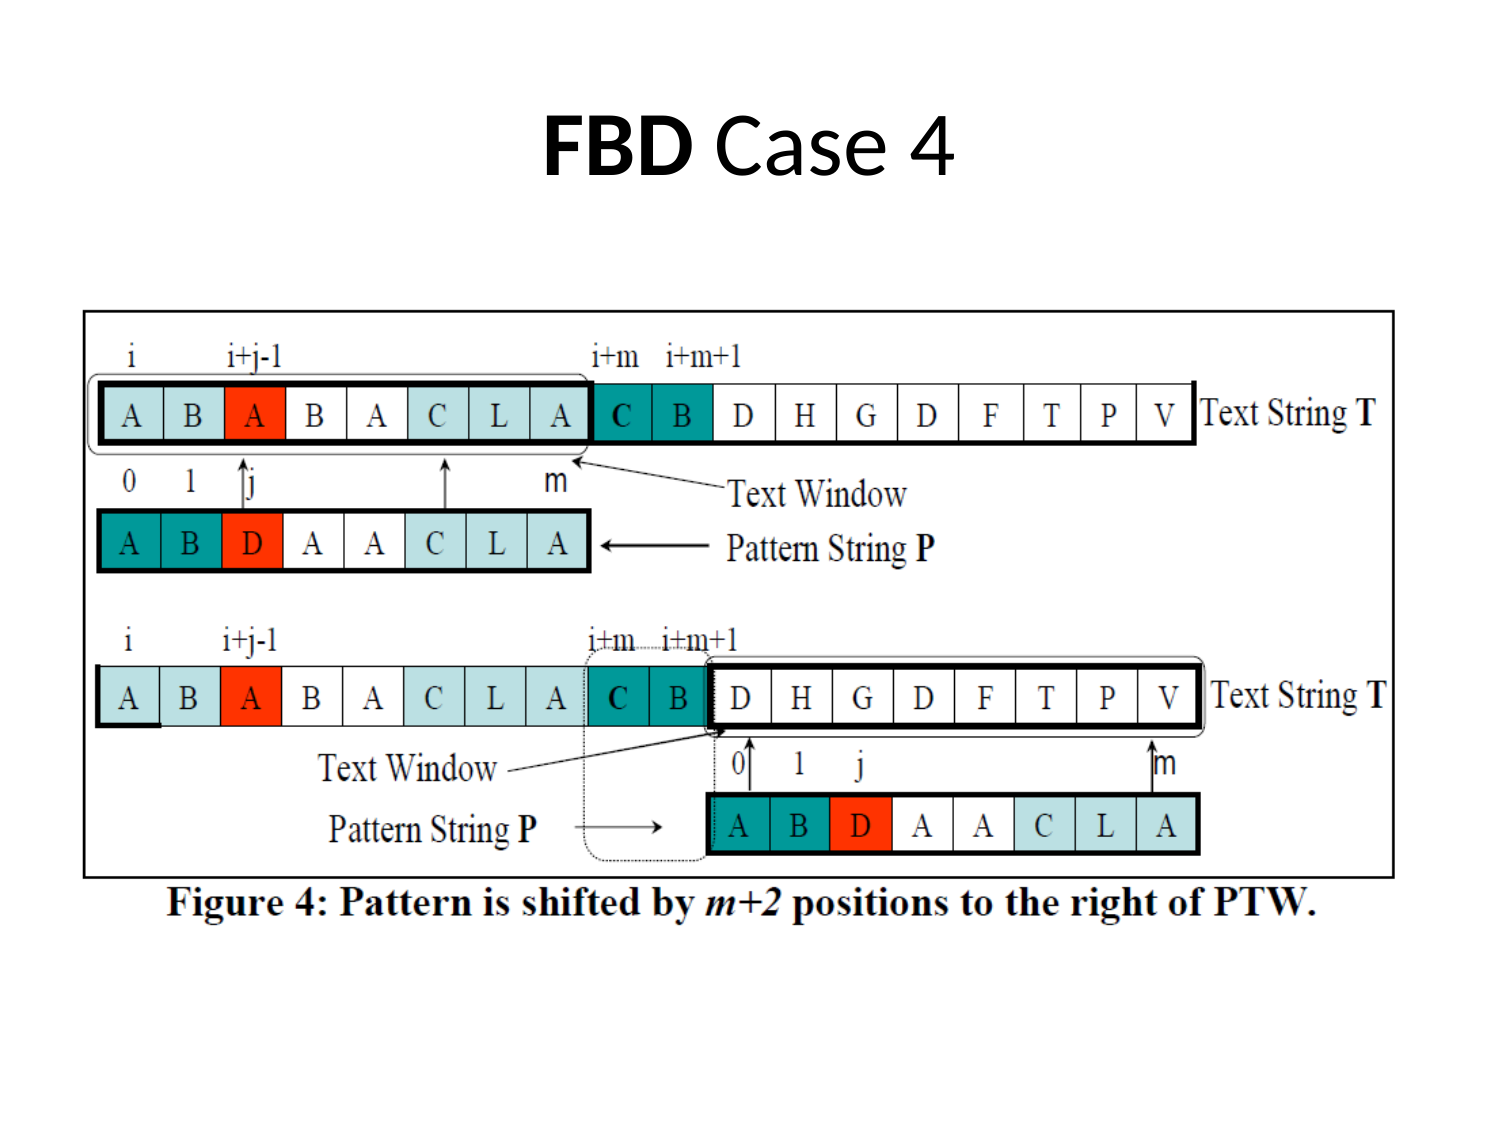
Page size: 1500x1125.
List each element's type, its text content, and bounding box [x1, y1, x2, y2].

picture [64, 302, 1418, 932]
title FBD Case 4 [75, 45, 1425, 233]
